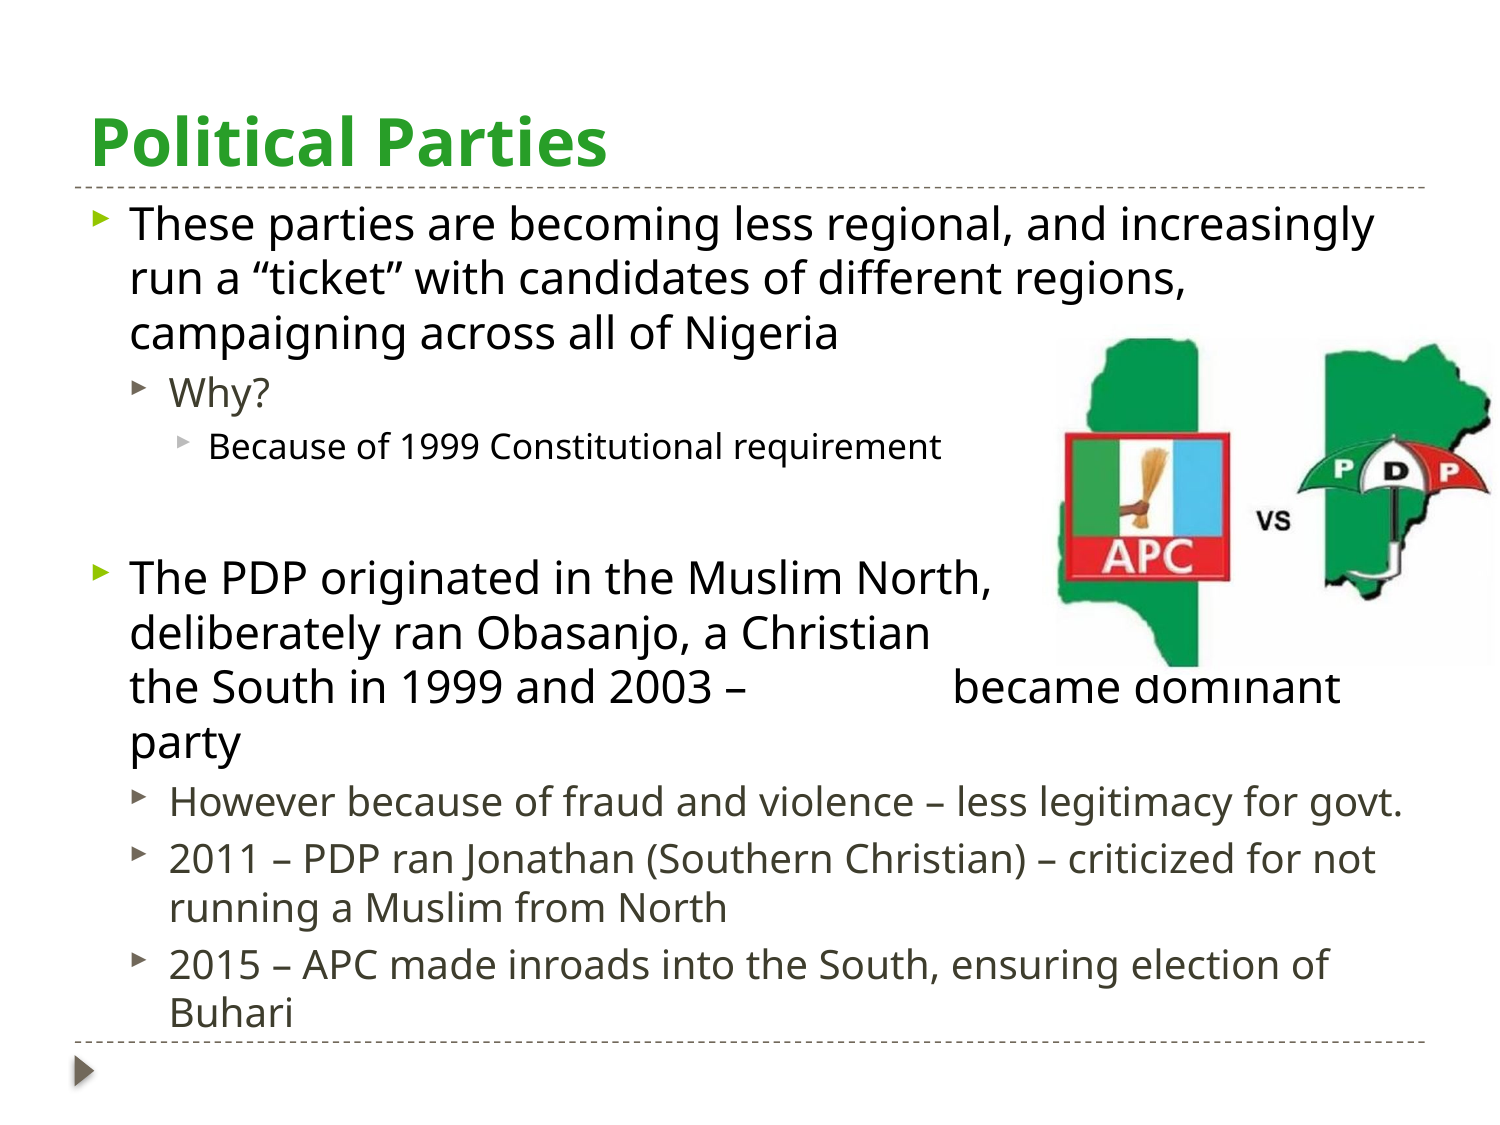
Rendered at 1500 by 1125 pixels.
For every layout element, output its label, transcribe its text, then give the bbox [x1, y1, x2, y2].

picture [1041, 324, 1500, 676]
title Political Parties [75, 24, 1425, 187]
list These parties are becoming less regional, and increasingly run a “ticket” with candidates of different regions, campaigning across all of Nigeria Why? Because of 1999 Constitutional requirement The PDP originated in the Muslim North, but deliberately ran Obasanjo, a Christian Yoruba from the South in 1999 and 2003 – became dominant party However because of fraud and violence – less legitimacy for govt. 2011 – PDP ran Jonathan (Southern Christian) – criticized for not running a Muslim from North 2015 – APC made inroads into the South, ensuring election of Buhari [75, 187, 1425, 1063]
